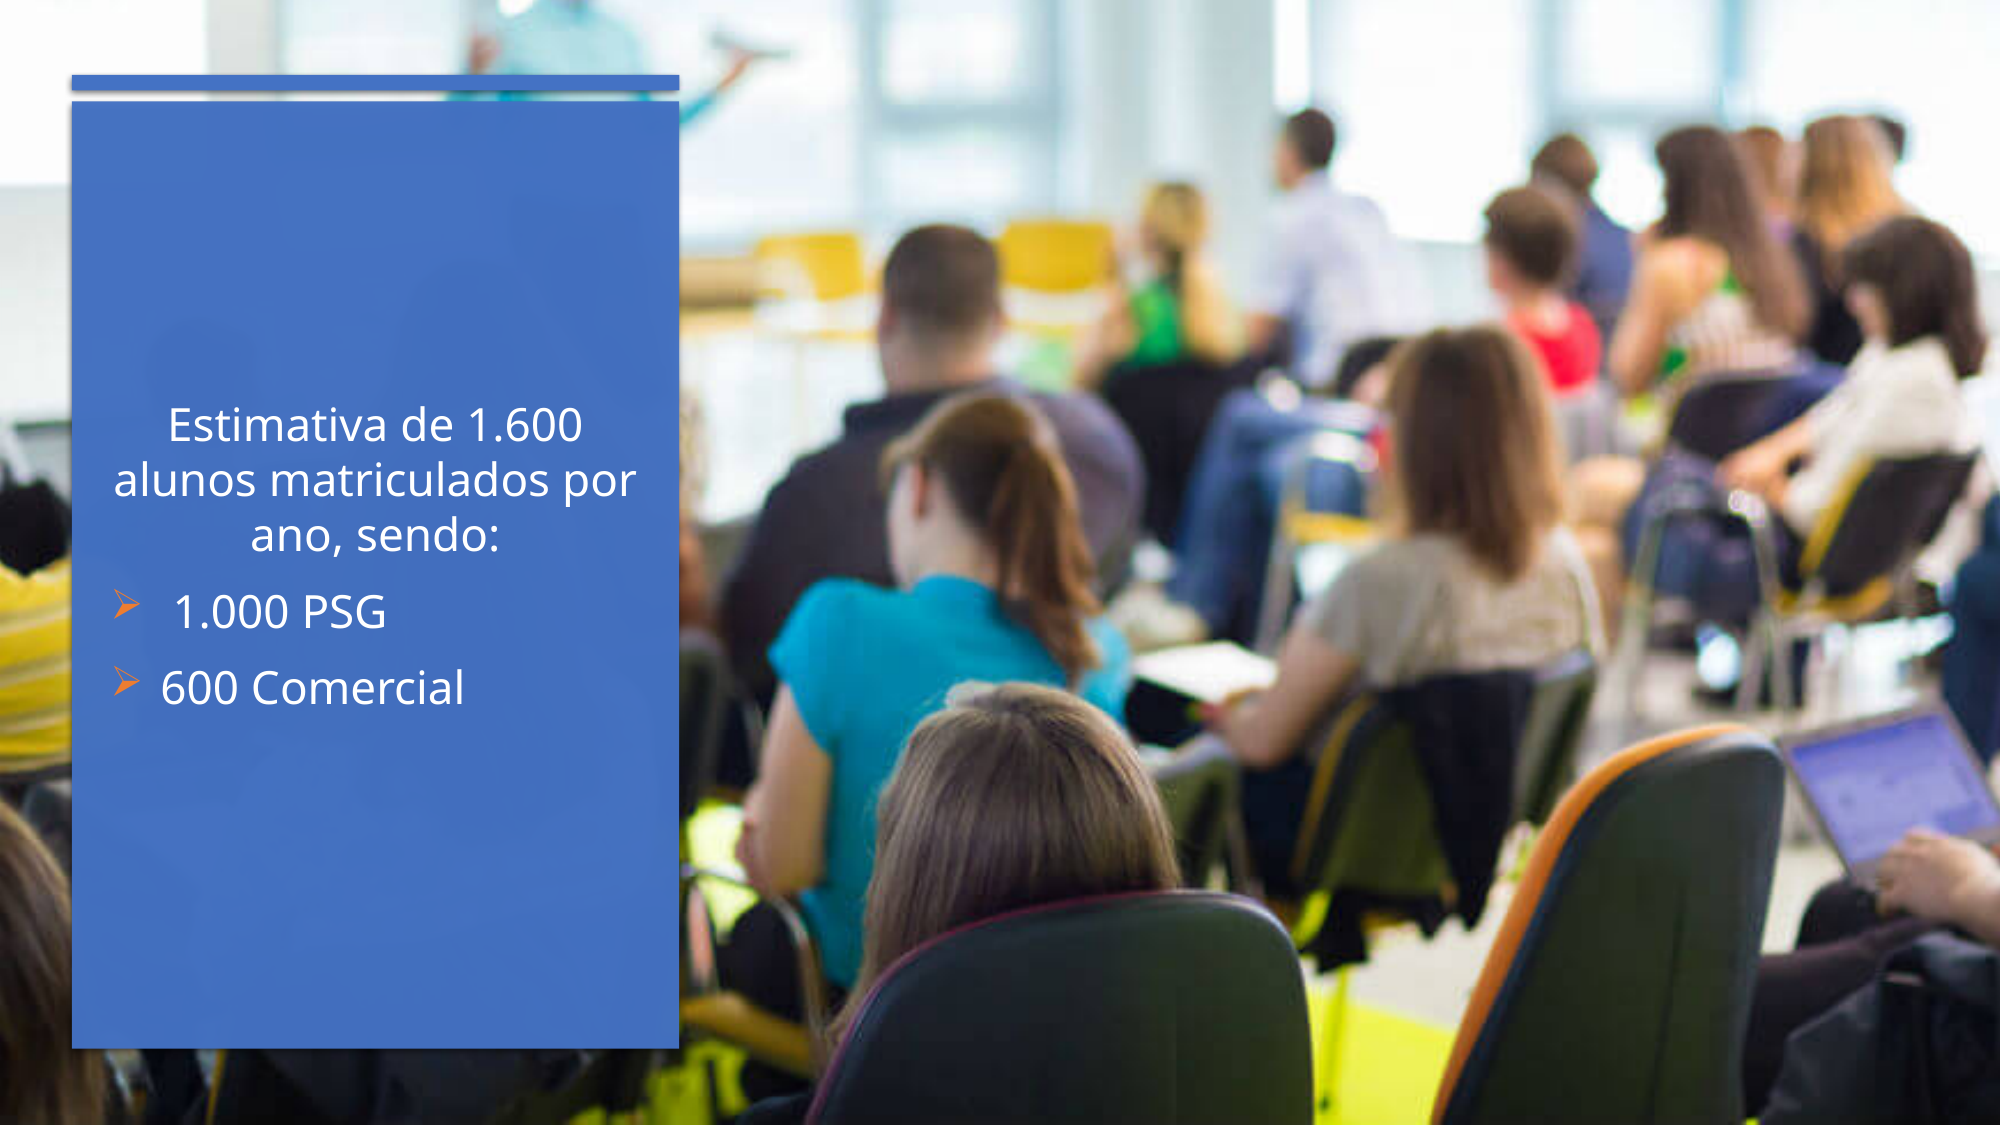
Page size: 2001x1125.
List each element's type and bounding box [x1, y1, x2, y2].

picture [0, 0, 2000, 1125]
text_box [71, 74, 680, 1049]
